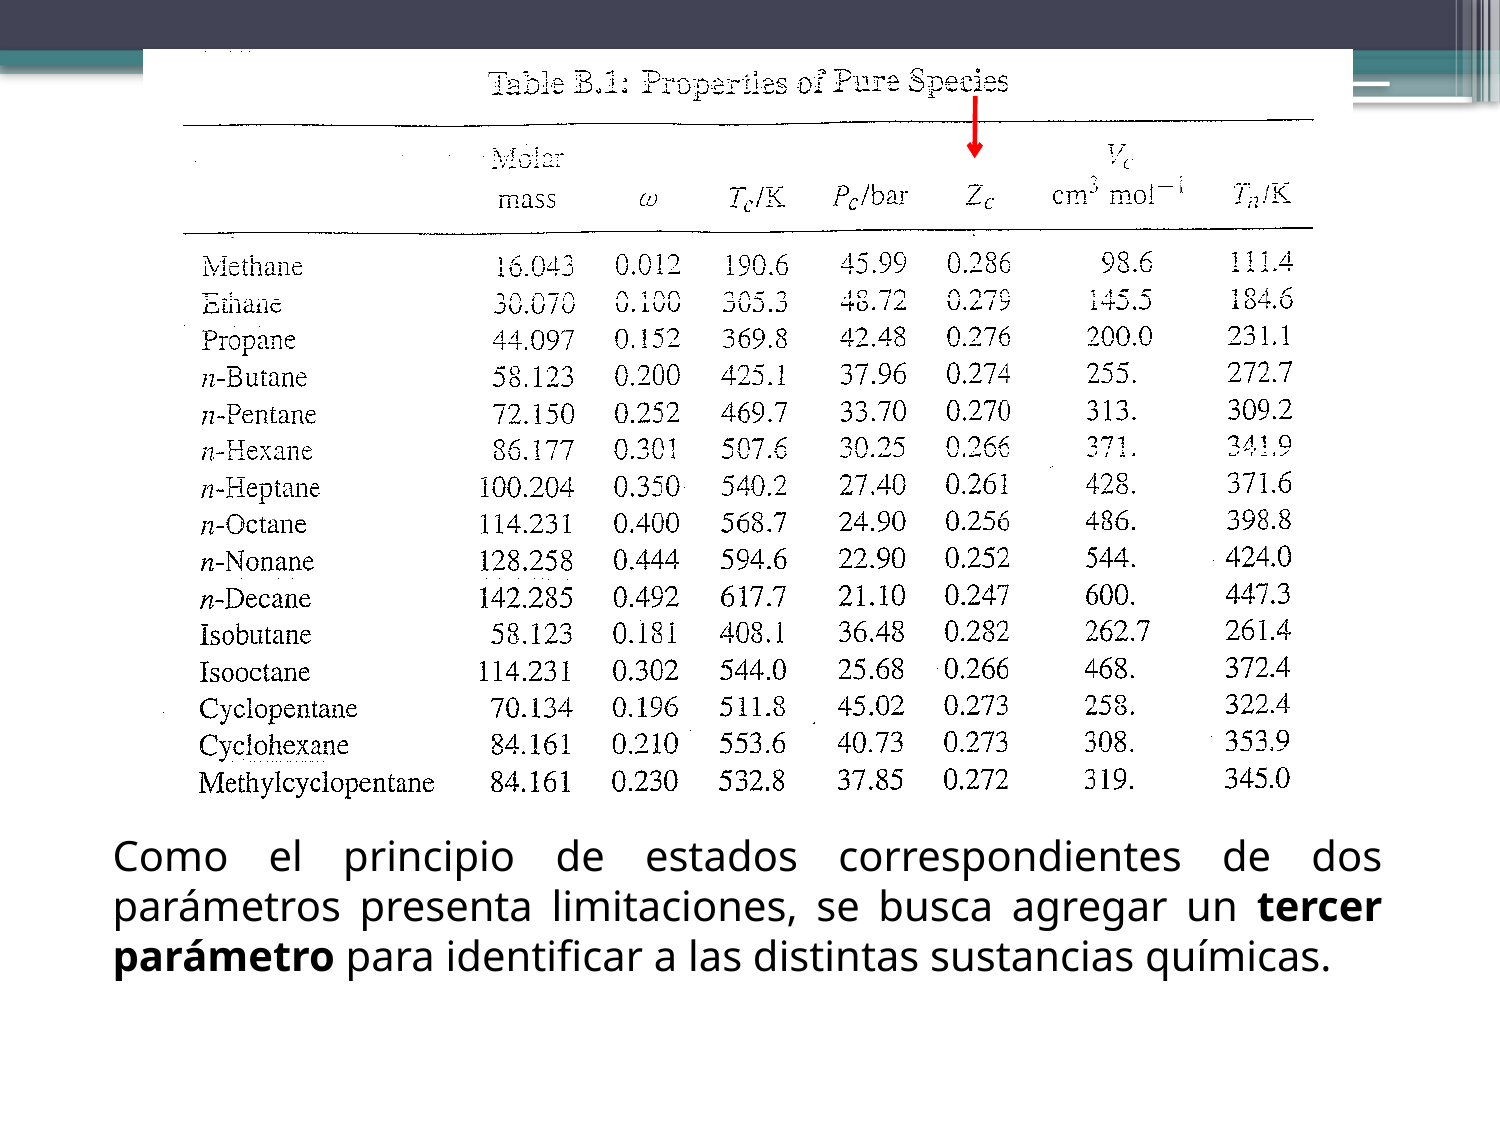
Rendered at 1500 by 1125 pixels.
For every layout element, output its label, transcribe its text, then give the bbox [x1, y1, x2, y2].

text_box Como el principio de estados correspondientes de dos parámetros presenta limitaciones, se busca agregar un tercer parámetro para identificar a las distintas sustancias químicas. [97, 822, 1398, 988]
picture [143, 49, 1353, 802]
